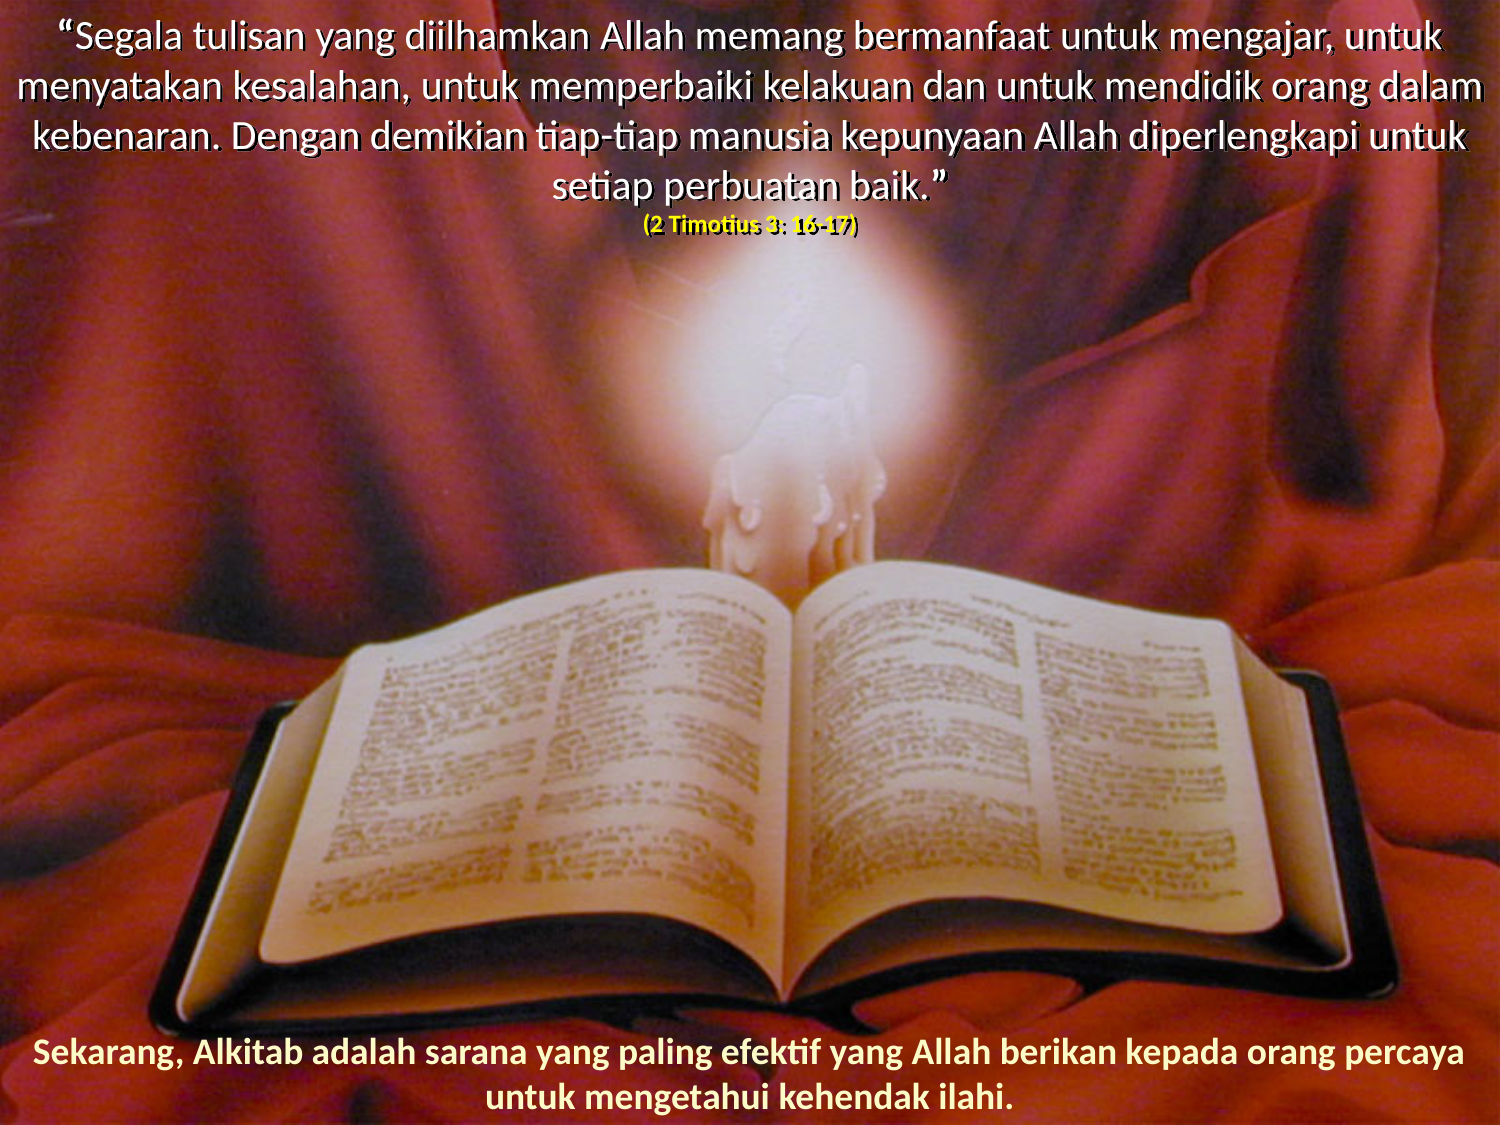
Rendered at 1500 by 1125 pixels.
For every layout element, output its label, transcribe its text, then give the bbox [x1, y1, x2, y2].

picture [0, 245, 1500, 1019]
text_box “Segala tulisan yang diilhamkan Allah memang bermanfaat untuk mengajar, untuk menyatakan kesalahan, untuk memperbaiki kelakuan dan untuk mendidik orang dalam kebenaran. Dengan demikian tiap-tiap manusia kepunyaan Allah diperlengkapi untuk setiap perbuatan baik.” (2 Timotius 3: 16-17) [0, 0, 1500, 245]
text_box Sekarang, Alkitab adalah sarana yang paling efektif yang Allah berikan kepada orang percaya untuk mengetahui kehendak ilahi. [0, 1019, 1500, 1125]
